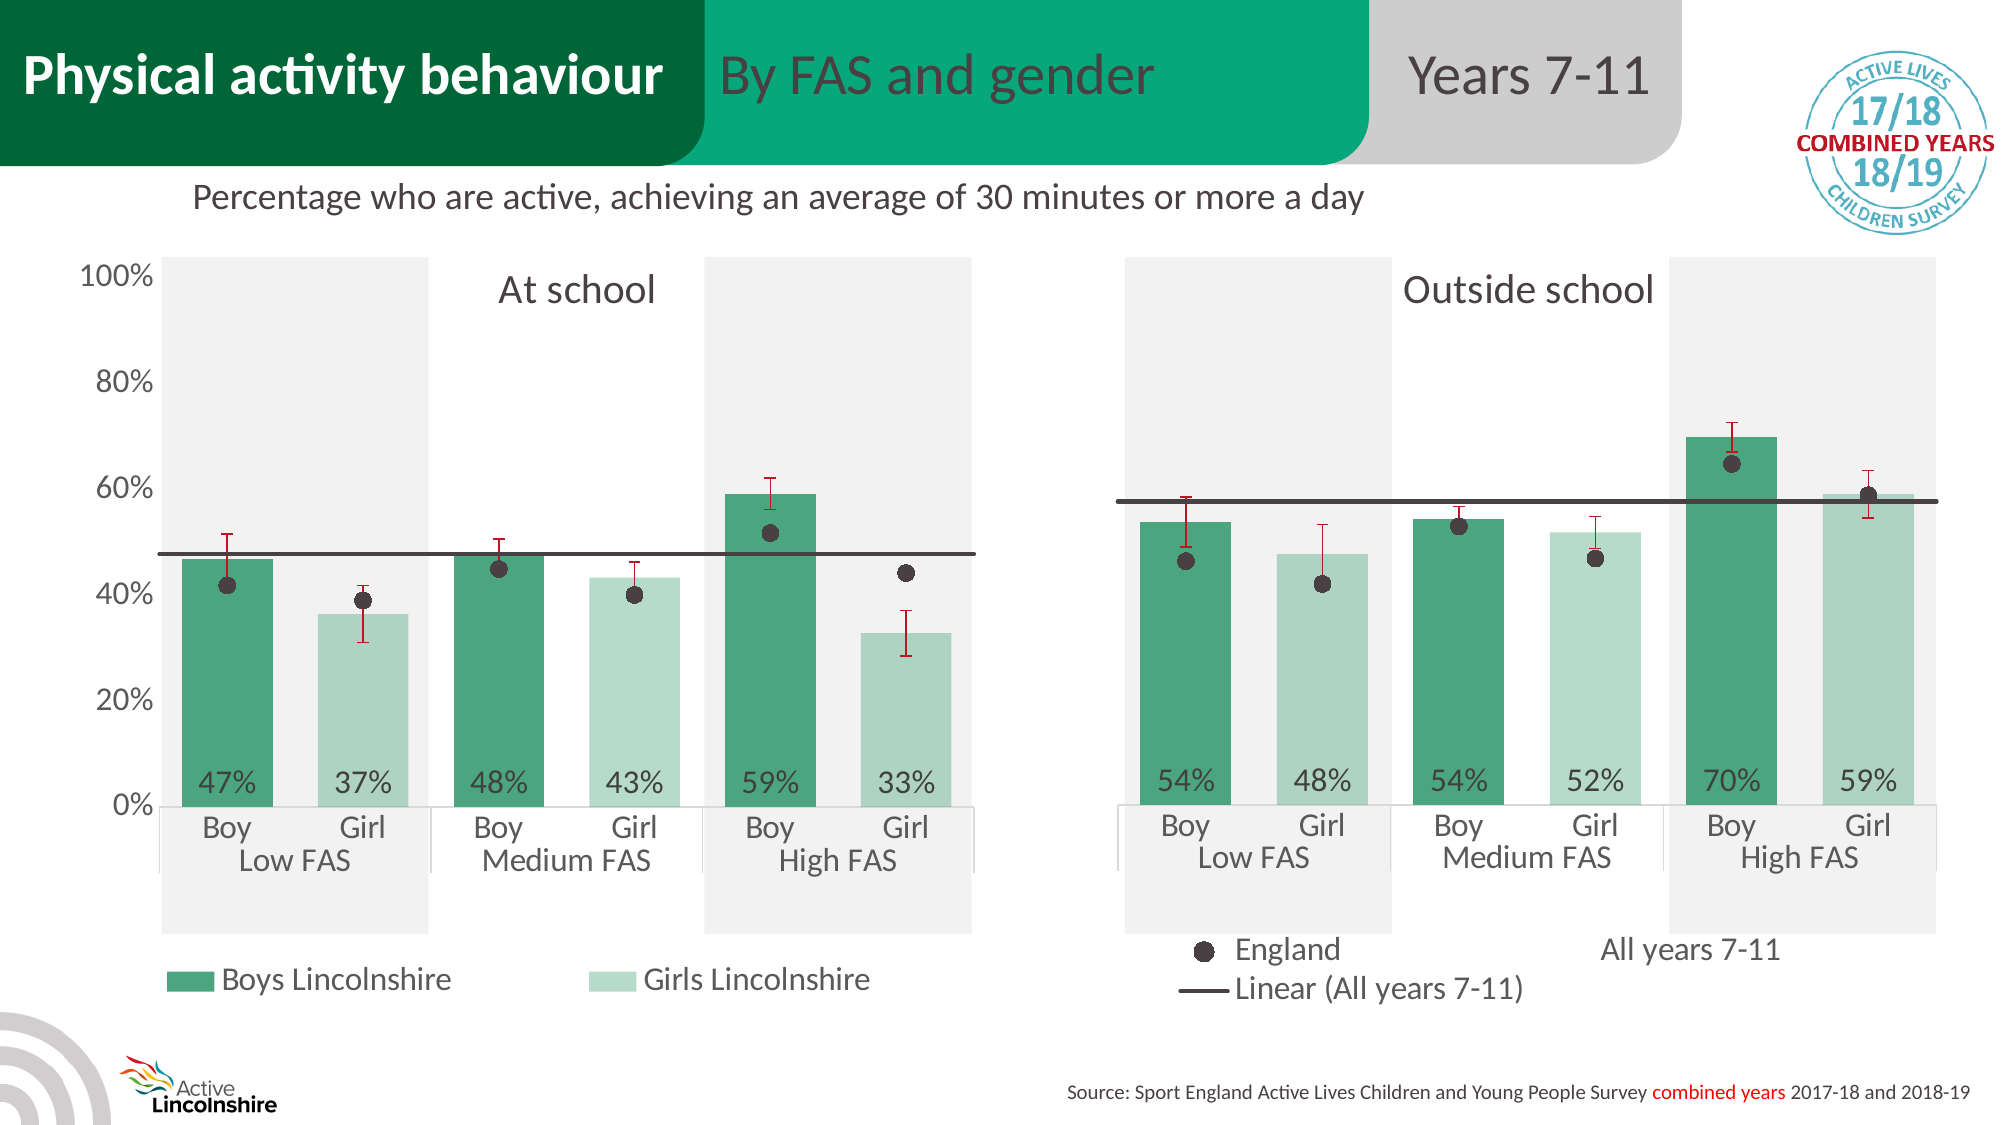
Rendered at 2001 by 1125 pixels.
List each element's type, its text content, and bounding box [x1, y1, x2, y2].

text_box Source: Sport England Active Lives Children and Young People Survey combined years 2017-18 and 2018-19 [892, 1070, 1986, 1111]
text_box Percentage who are active, achieving an average of 30 minutes or more a day [177, 167, 1608, 225]
picture [1756, 16, 2000, 294]
chart [1002, 246, 1960, 1015]
chart [40, 246, 998, 1015]
picture [0, 942, 280, 1125]
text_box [0, 0, 1682, 167]
